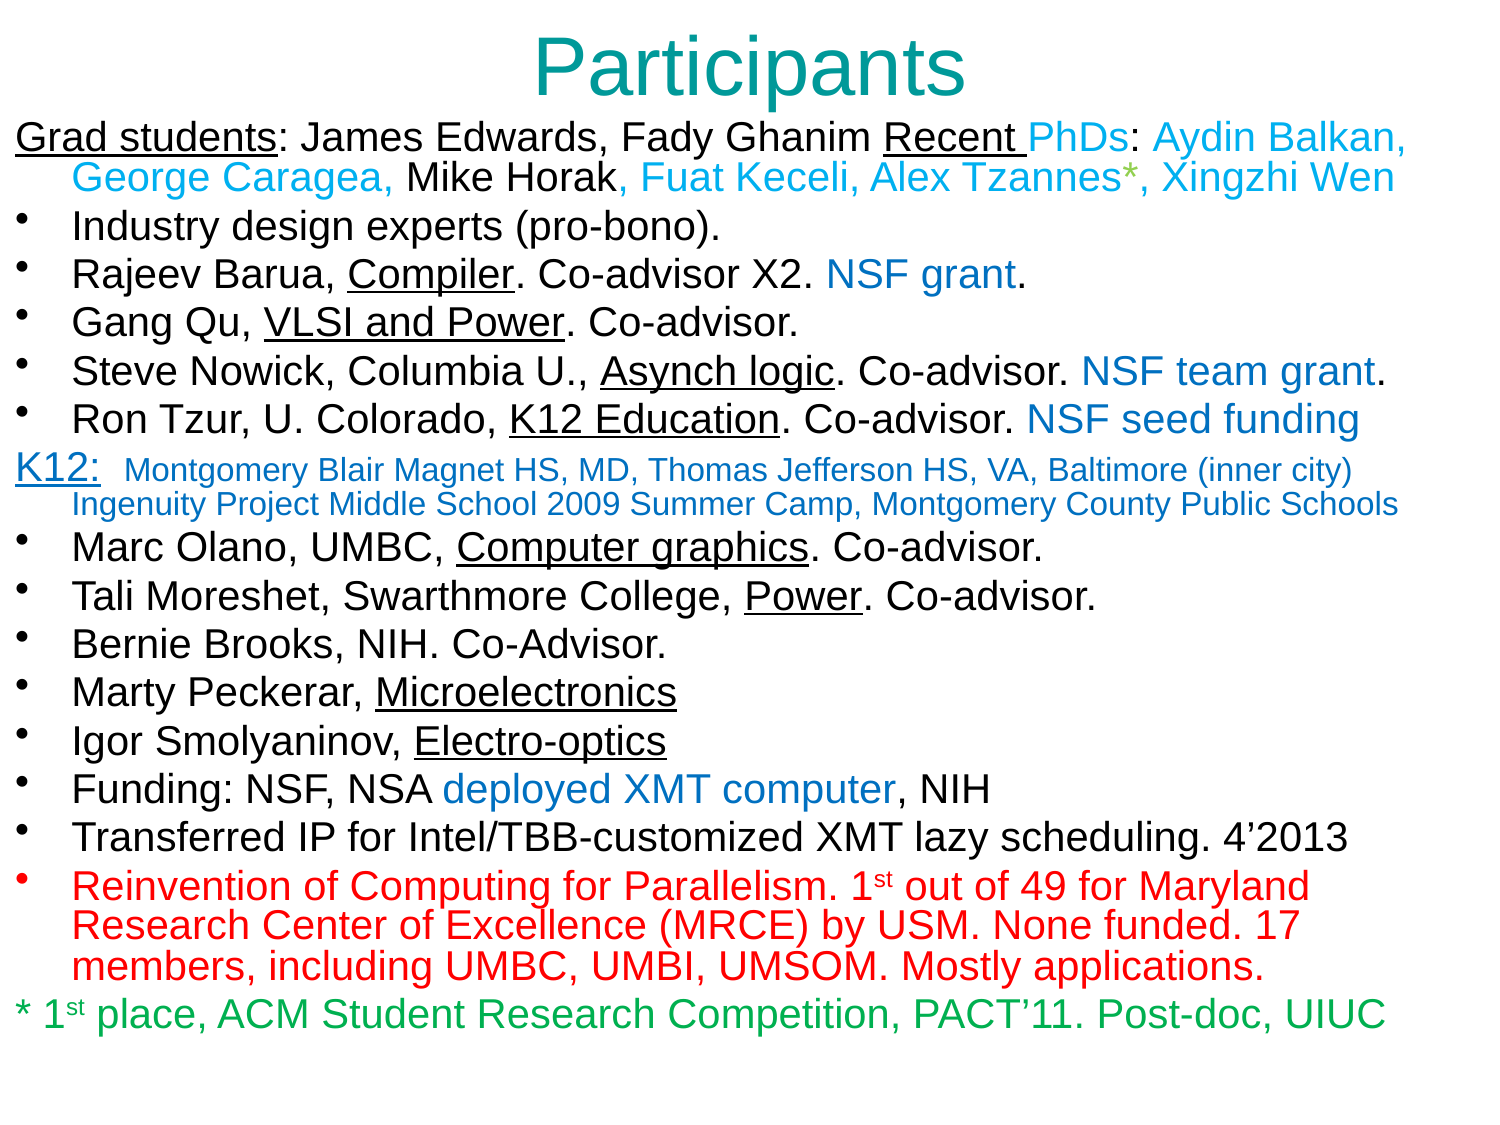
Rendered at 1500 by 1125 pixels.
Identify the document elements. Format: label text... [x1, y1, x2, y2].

list Grad students: James Edwards, Fady Ghanim Recent PhDs: Aydin Balkan, George Caragea, Mike Horak, Fuat Keceli, Alex Tzannes*, Xingzhi Wen Industry design experts (pro-bono). Rajeev Barua, Compiler. Co-advisor X2. NSF grant. Gang Qu, VLSI and Power. Co-advisor. Steve Nowick, Columbia U., Asynch logic. Co-advisor. NSF team grant. Ron Tzur, U. Colorado, K12 Education. Co-advisor. NSF seed funding K12: Montgomery Blair Magnet HS, MD, Thomas Jefferson HS, VA, Baltimore (inner city) Ingenuity Project Middle School 2009 Summer Camp, Montgomery County Public Schools Marc Olano, UMBC, Computer graphics. Co-advisor. Tali Moreshet, Swarthmore College, Power. Co-advisor. Bernie Brooks, NIH. Co-Advisor. Marty Peckerar, Microelectronics Igor Smolyaninov, Electro-optics Funding: NSF, NSA deployed XMT computer, NIH Transferred IP for Intel/TBB-customized XMT lazy scheduling. 4’2013 Reinvention of Computing for Parallelism. 1st out of 49 for Maryland Research Center of Excellence (MRCE) by USM. None funded. 17 members, including UMBC, UMBI, UMSOM. Mostly applications. * 1st place, ACM Student Research Competition, PACT’11. Post-doc, UIUC [0, 112, 1500, 1125]
title Participants [0, 0, 1500, 112]
